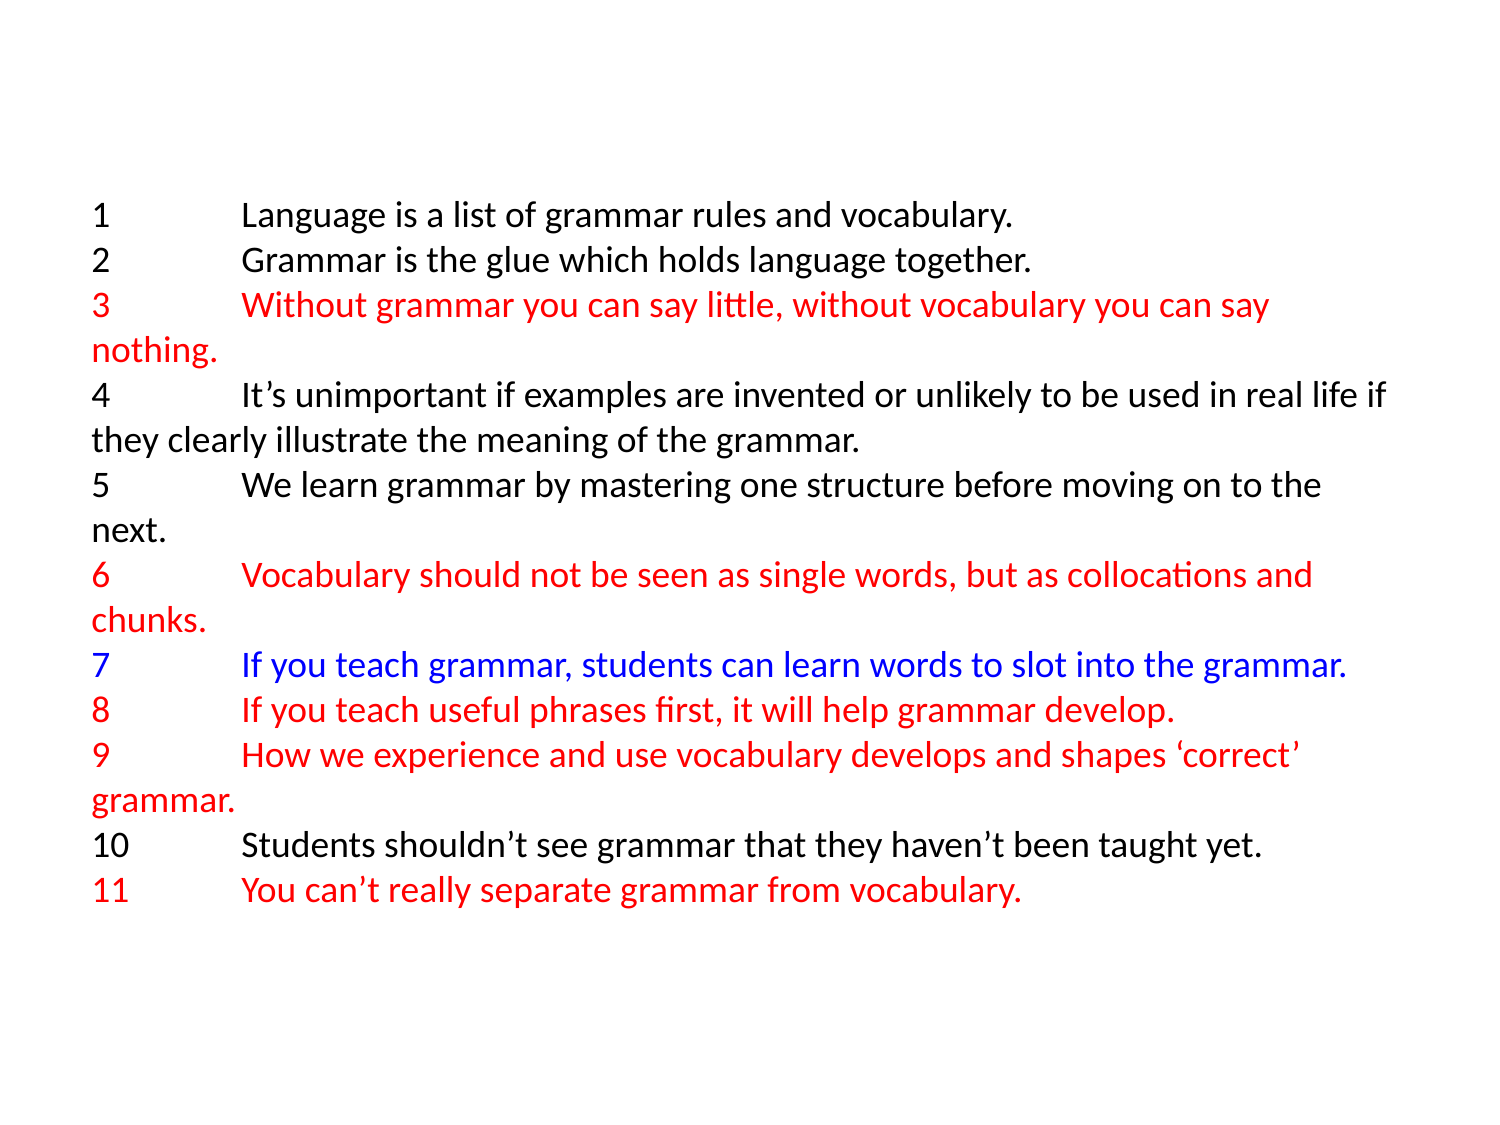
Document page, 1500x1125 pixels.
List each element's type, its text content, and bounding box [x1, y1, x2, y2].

text_box 1 Language is a list of grammar rules and vocabulary. 2 Grammar is the glue which holds language together. 3 Without grammar you can say little, without vocabulary you can say nothing. 4 It’s unimportant if examples are invented or unlikely to be used in real life if they clearly illustrate the meaning of the grammar. 5 We learn grammar by mastering one structure before moving on to the next. 6 Vocabulary should not be seen as single words, but as collocations and chunks. 7 If you teach grammar, students can learn words to slot into the grammar. 8 If you teach useful phrases first, it will help grammar develop. 9 How we experience and use vocabulary develops and shapes ‘correct’ grammar. 10 Students shouldn’t see grammar that they haven’t been taught yet. 11 You can’t really separate grammar from vocabulary. [76, 182, 1412, 918]
